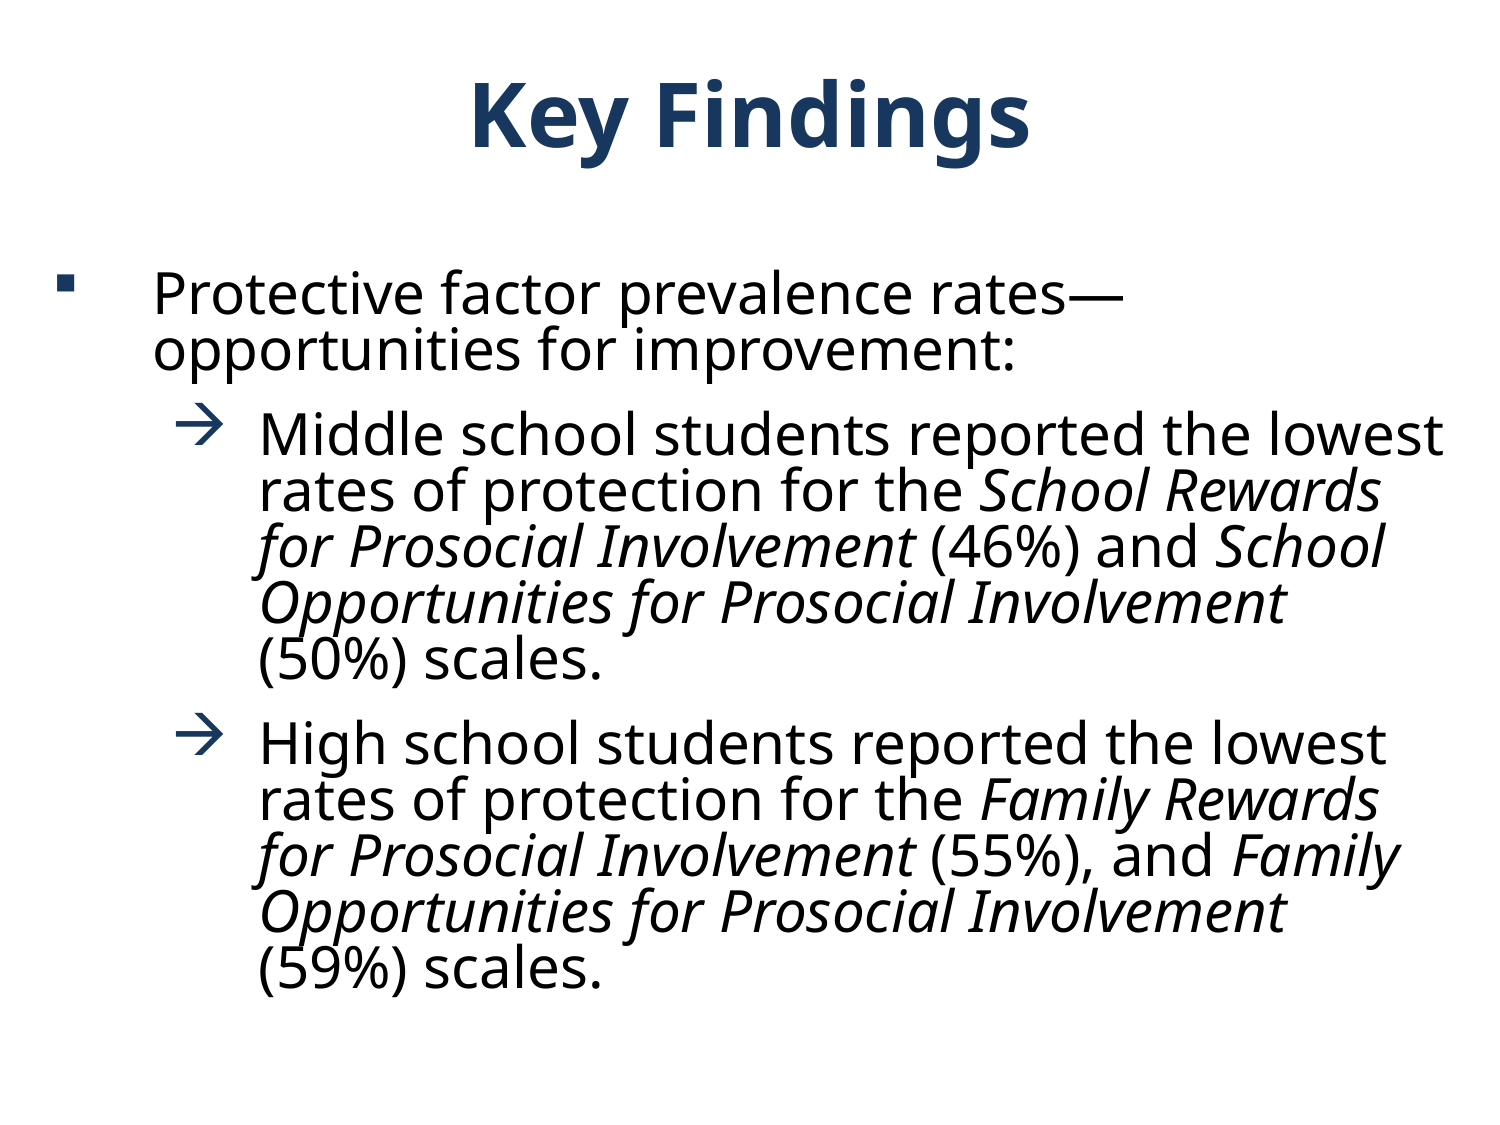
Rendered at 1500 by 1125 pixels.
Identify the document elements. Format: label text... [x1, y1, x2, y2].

text_box Key Findings [37, 62, 1463, 174]
text_box Protective factor prevalence rates—opportunities for improvement: Middle school students reported the lowest rates of protection for the School Rewards for Prosocial Involvement (46%) and School Opportunities for Prosocial Involvement (50%) scales. High school students reported the lowest rates of protection for the Family Rewards for Prosocial Involvement (55%), and Family Opportunities for Prosocial Involvement (59%) scales. [37, 262, 1463, 1063]
